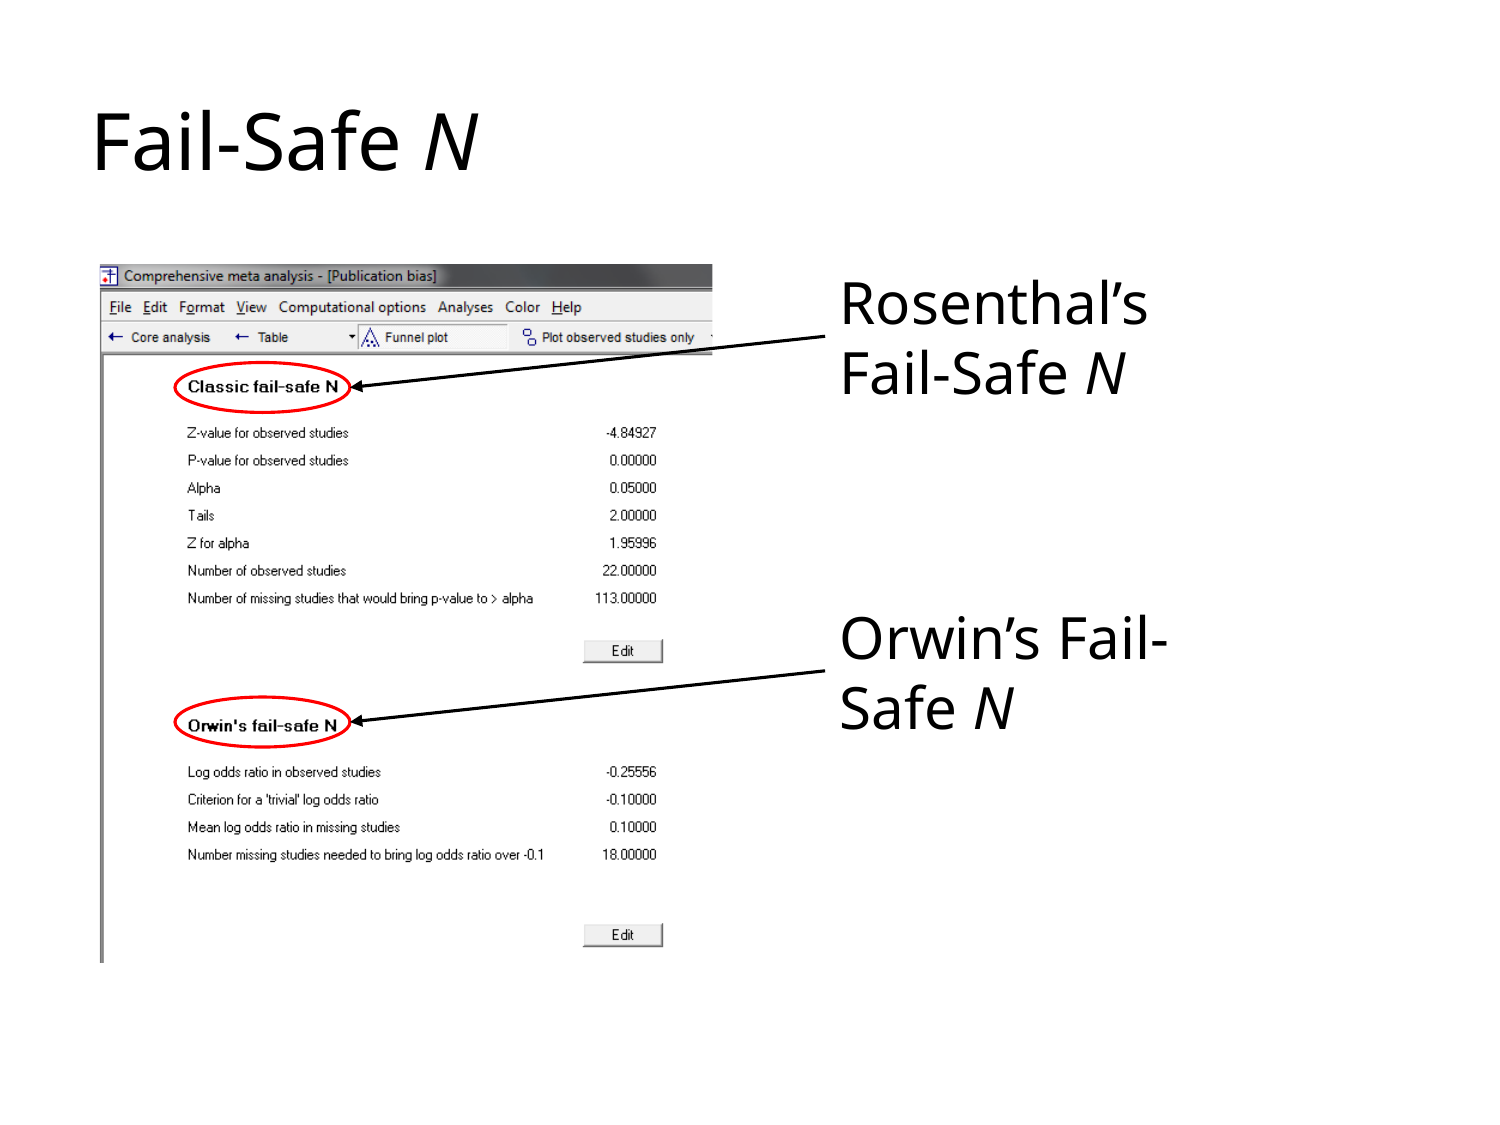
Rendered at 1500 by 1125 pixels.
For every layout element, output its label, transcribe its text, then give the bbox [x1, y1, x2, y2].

title Fail-Safe N [75, 45, 1425, 233]
text_box Orwin’s Fail-Safe N [825, 593, 1288, 749]
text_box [349, 336, 826, 388]
picture [99, 263, 713, 963]
text_box Rosenthal’s Fail-Safe N [825, 258, 1288, 414]
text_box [349, 671, 826, 723]
